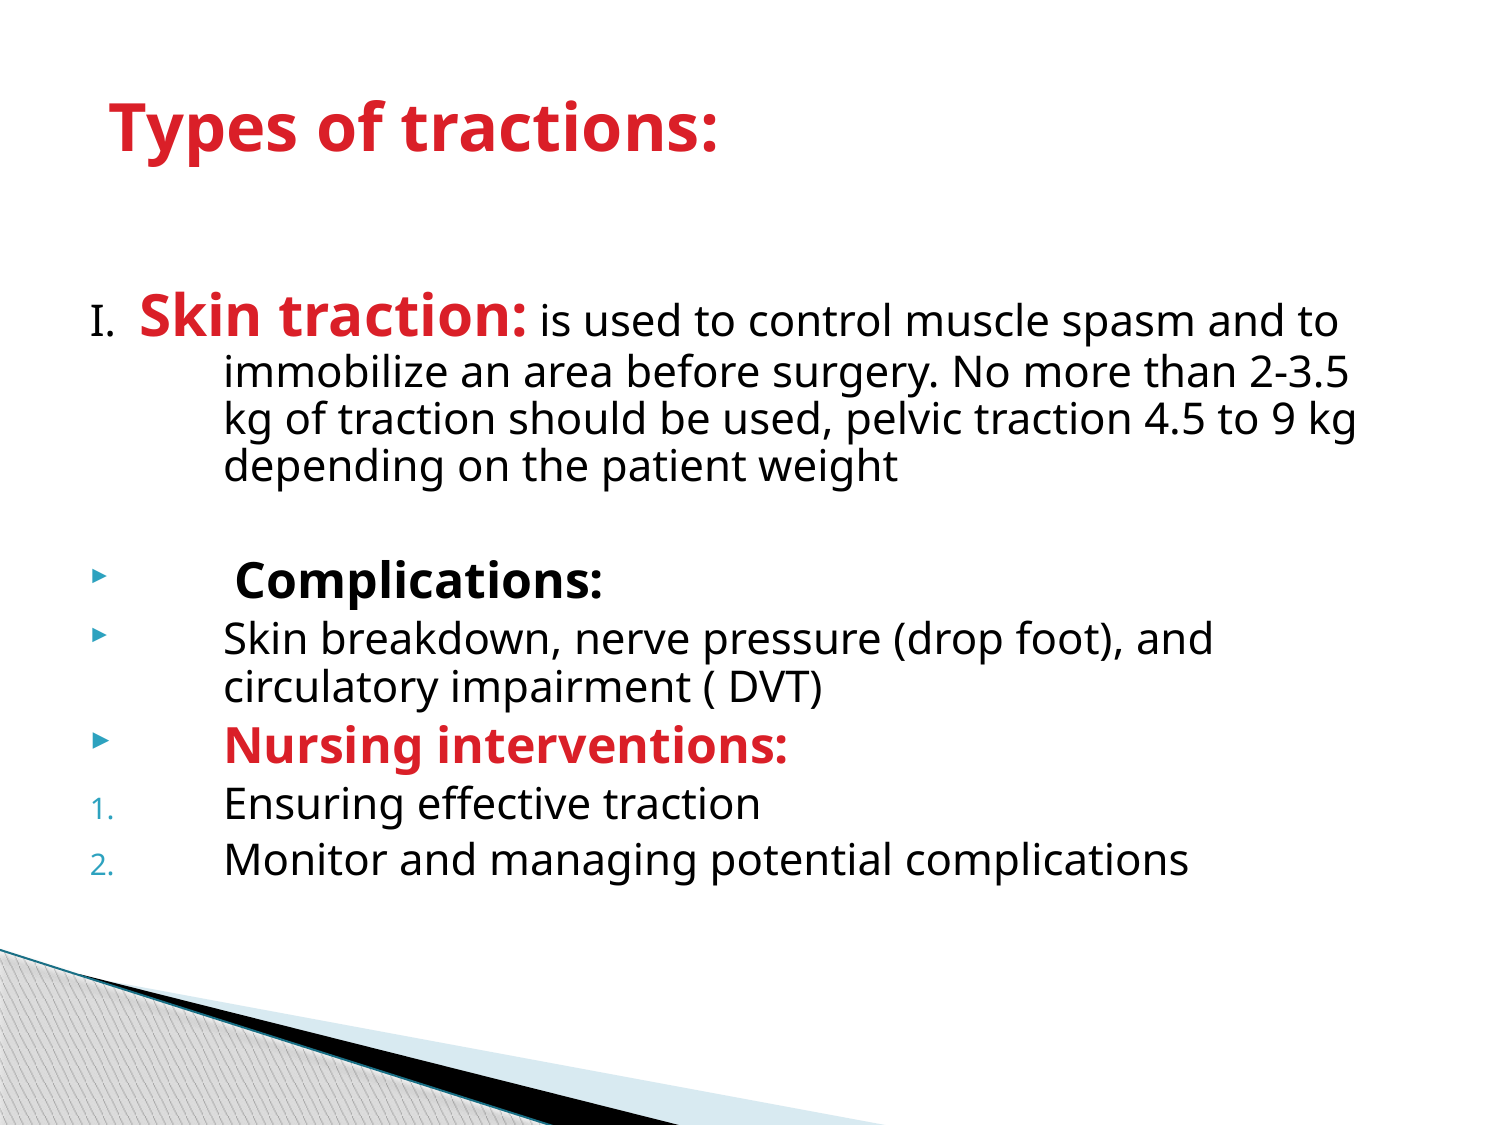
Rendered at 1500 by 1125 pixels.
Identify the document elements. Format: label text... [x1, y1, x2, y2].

title Types of tractions: [94, 50, 1407, 199]
list I. Skin traction: is used to control muscle spasm and to immobilize an area before surgery. No more than 2-3.5 kg of traction should be used, pelvic traction 4.5 to 9 kg depending on the patient weight Complications: Skin breakdown, nerve pressure (drop foot), and circulatory impairment ( DVT) Nursing interventions: Ensuring effective traction Monitor and managing potential complications [75, 278, 1425, 1005]
